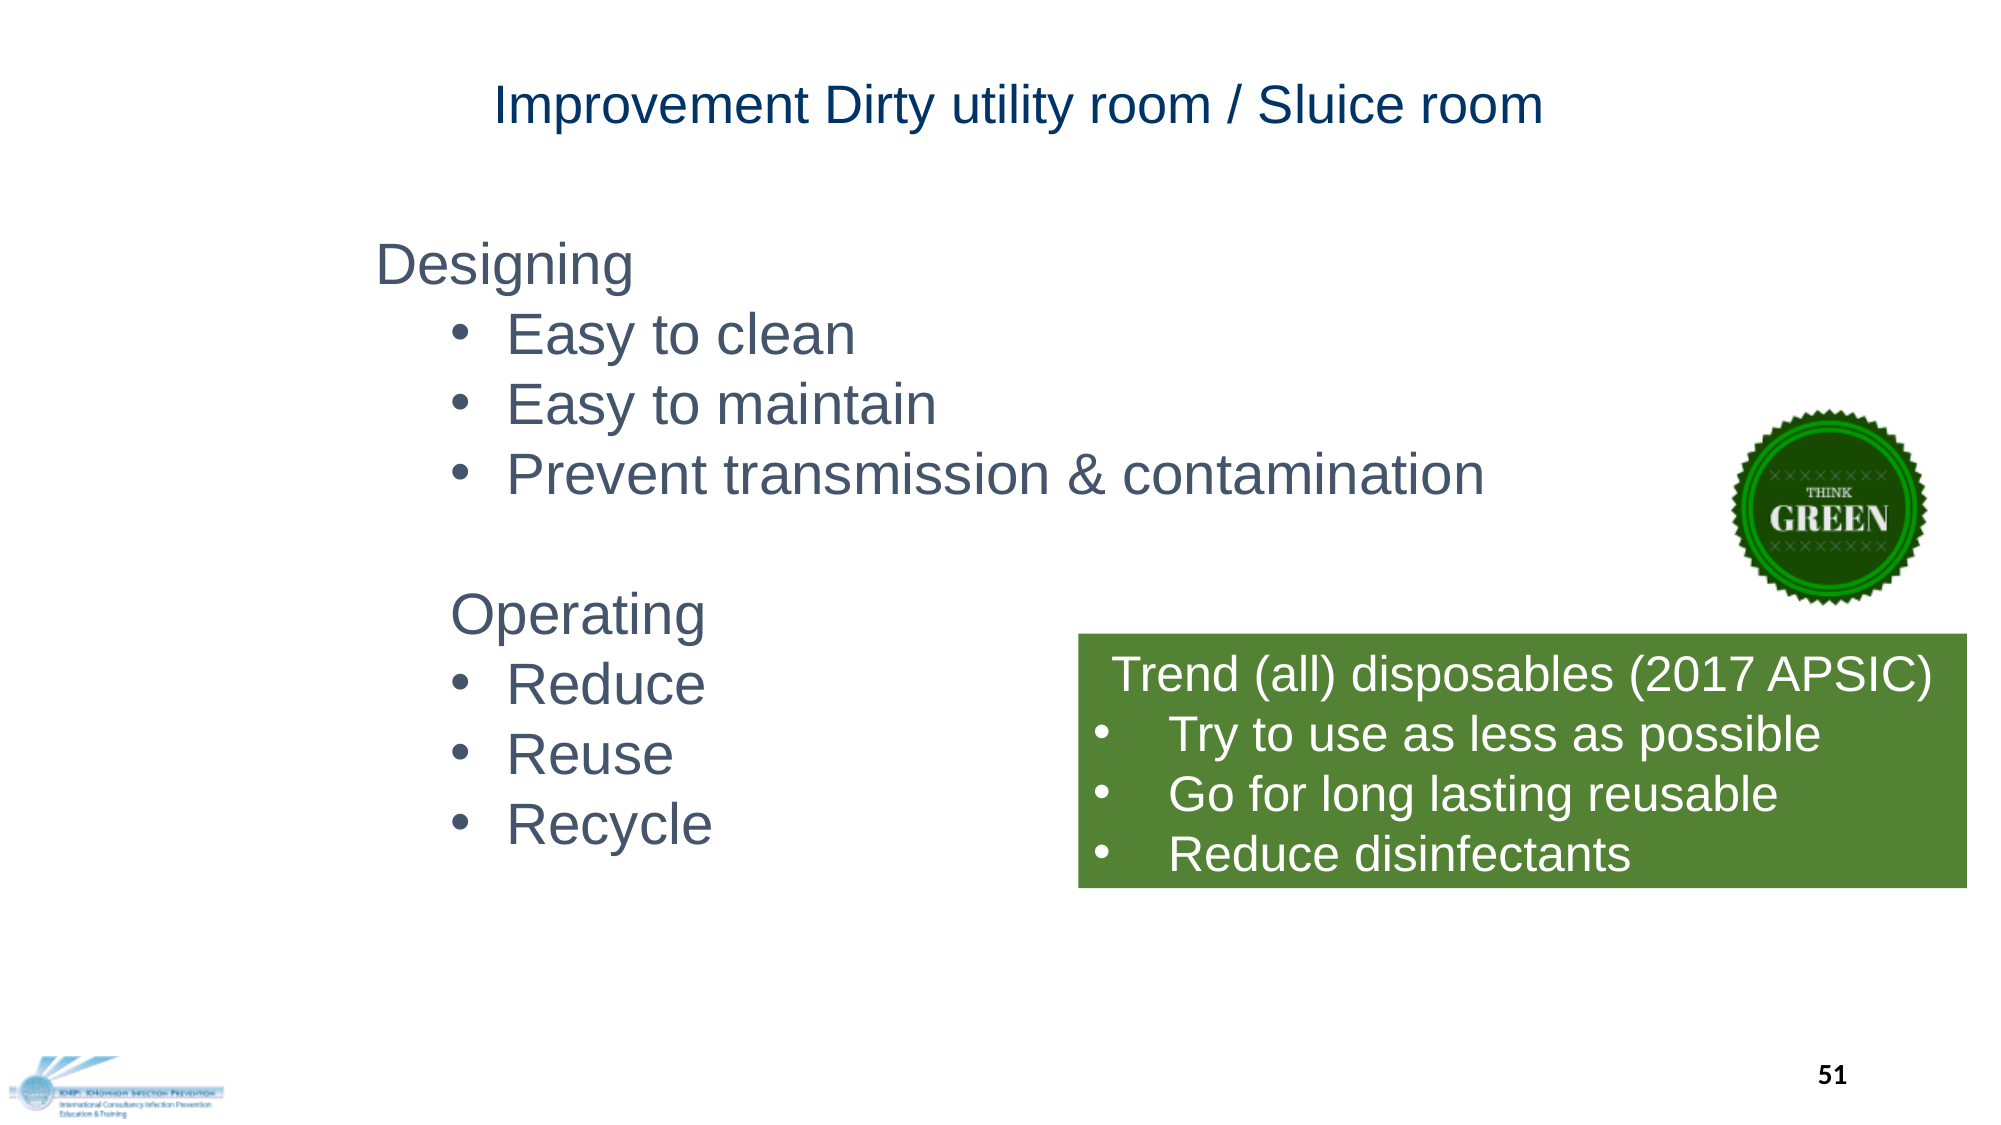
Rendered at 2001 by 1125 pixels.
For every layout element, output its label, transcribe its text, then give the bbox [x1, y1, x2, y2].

text_box Designing Easy to clean Easy to maintain Prevent transmission & contamination Operating Reduce Reuse Recycle [360, 218, 1579, 924]
picture [9, 1056, 228, 1119]
title Improvement Dirty utility room / Sluice room [29, 11, 2000, 200]
picture [1708, 386, 1950, 628]
slide_number 51 [1412, 1042, 1863, 1103]
text_box Trend (all) disposables (2017 APSIC) Try to use as less as possible Go for long lasting reusable Reduce disinfectants [1078, 633, 1967, 889]
